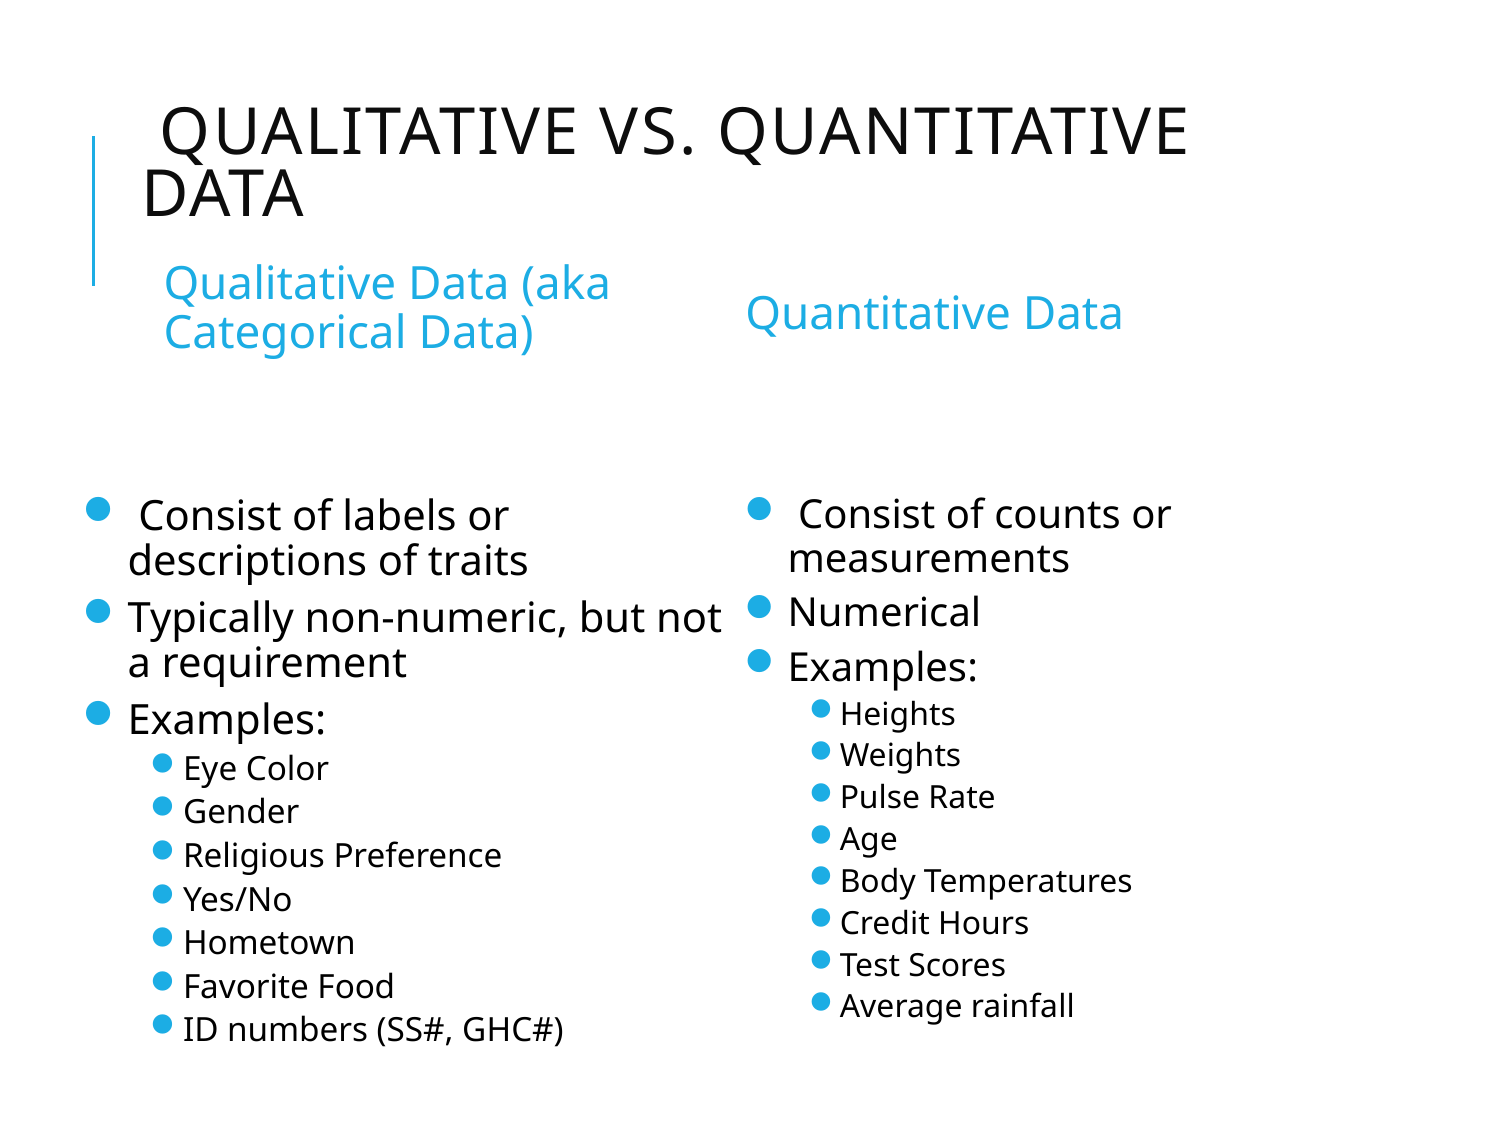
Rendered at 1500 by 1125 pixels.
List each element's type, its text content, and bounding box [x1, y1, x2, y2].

list Consist of labels or descriptions of traits Typically non-numeric, but not a requirement Examples: Eye Color Gender Religious Preference Yes/No Hometown Favorite Food ID numbers (SS#, GHC#) [75, 486, 738, 1075]
list Quantitative Data [722, 247, 1308, 383]
title Qualitative vs. Quantitative Data [126, 96, 1322, 238]
list Consist of counts or measurements Numerical Examples: Heights Weights Pulse Rate Age Body Temperatures Credit Hours Test Scores Average rainfall [736, 486, 1322, 1035]
list Qualitative Data (aka Categorical Data) [141, 241, 726, 377]
